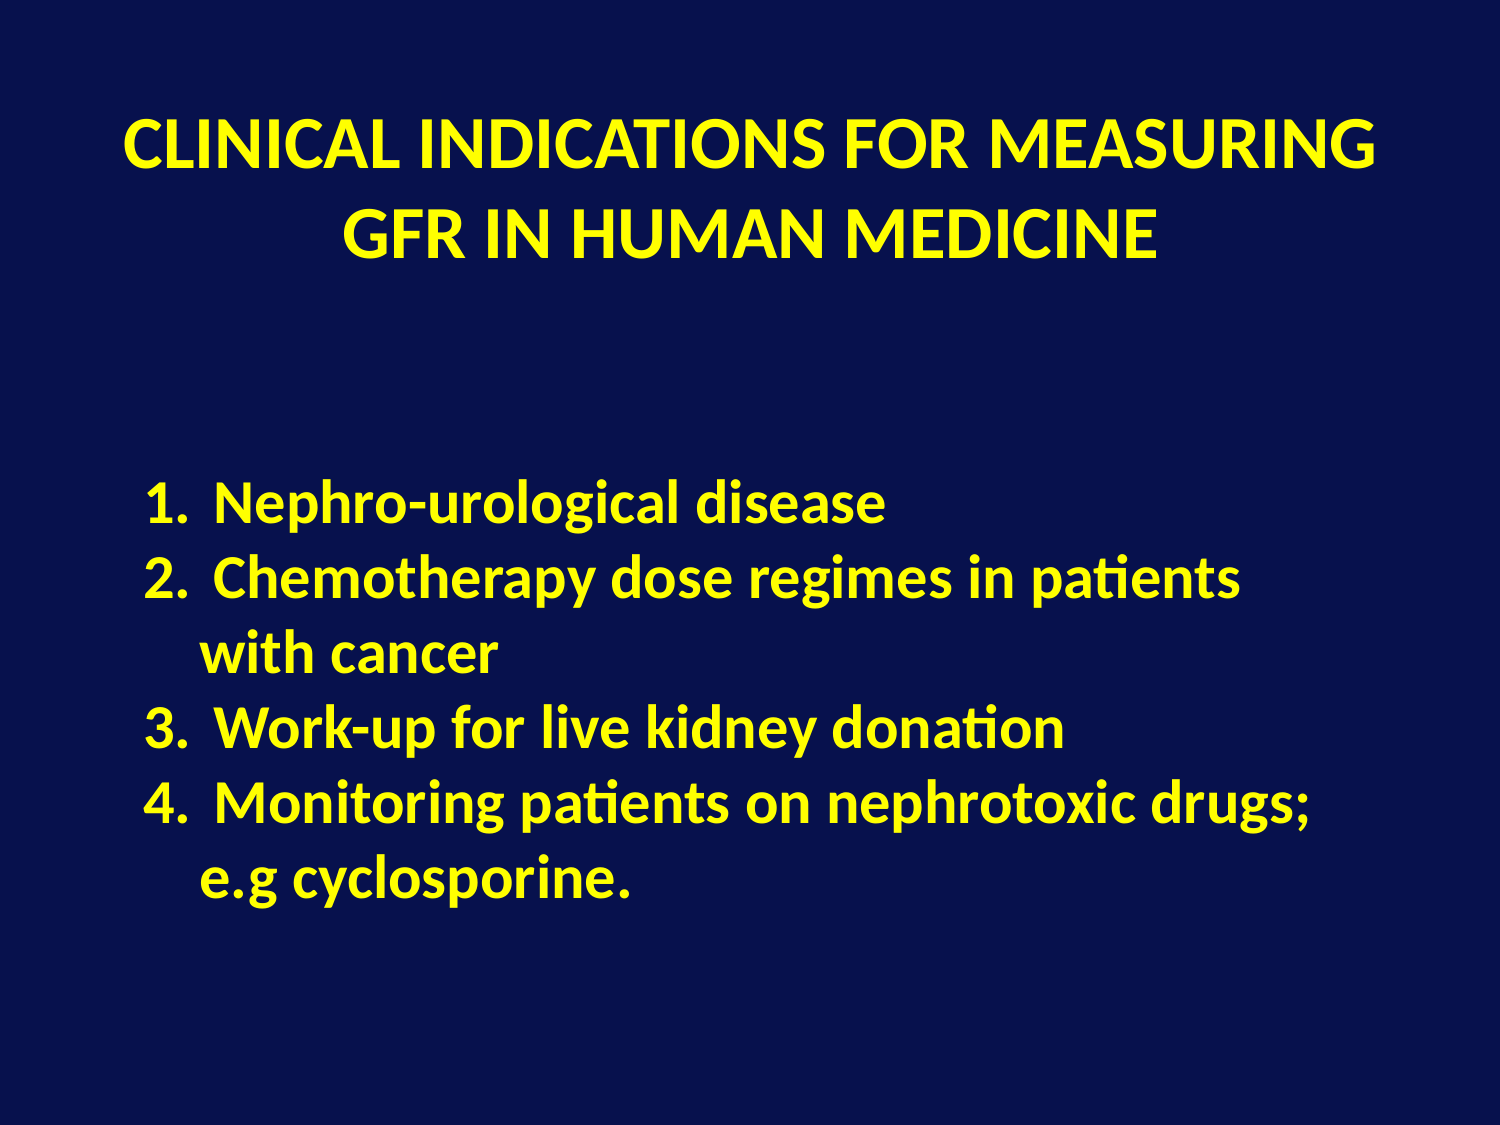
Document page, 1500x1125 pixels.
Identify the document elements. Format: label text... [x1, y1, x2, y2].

text_box CLINICAL INDICATIONS FOR MEASURING GFR IN HUMAN MEDICINE [77, 86, 1425, 282]
text_box Nephro-urological disease Chemotherapy dose regimes in patients with cancer Work-up for live kidney donation Monitoring patients on nephrotoxic drugs; e.g cyclosporine. [128, 379, 1352, 919]
